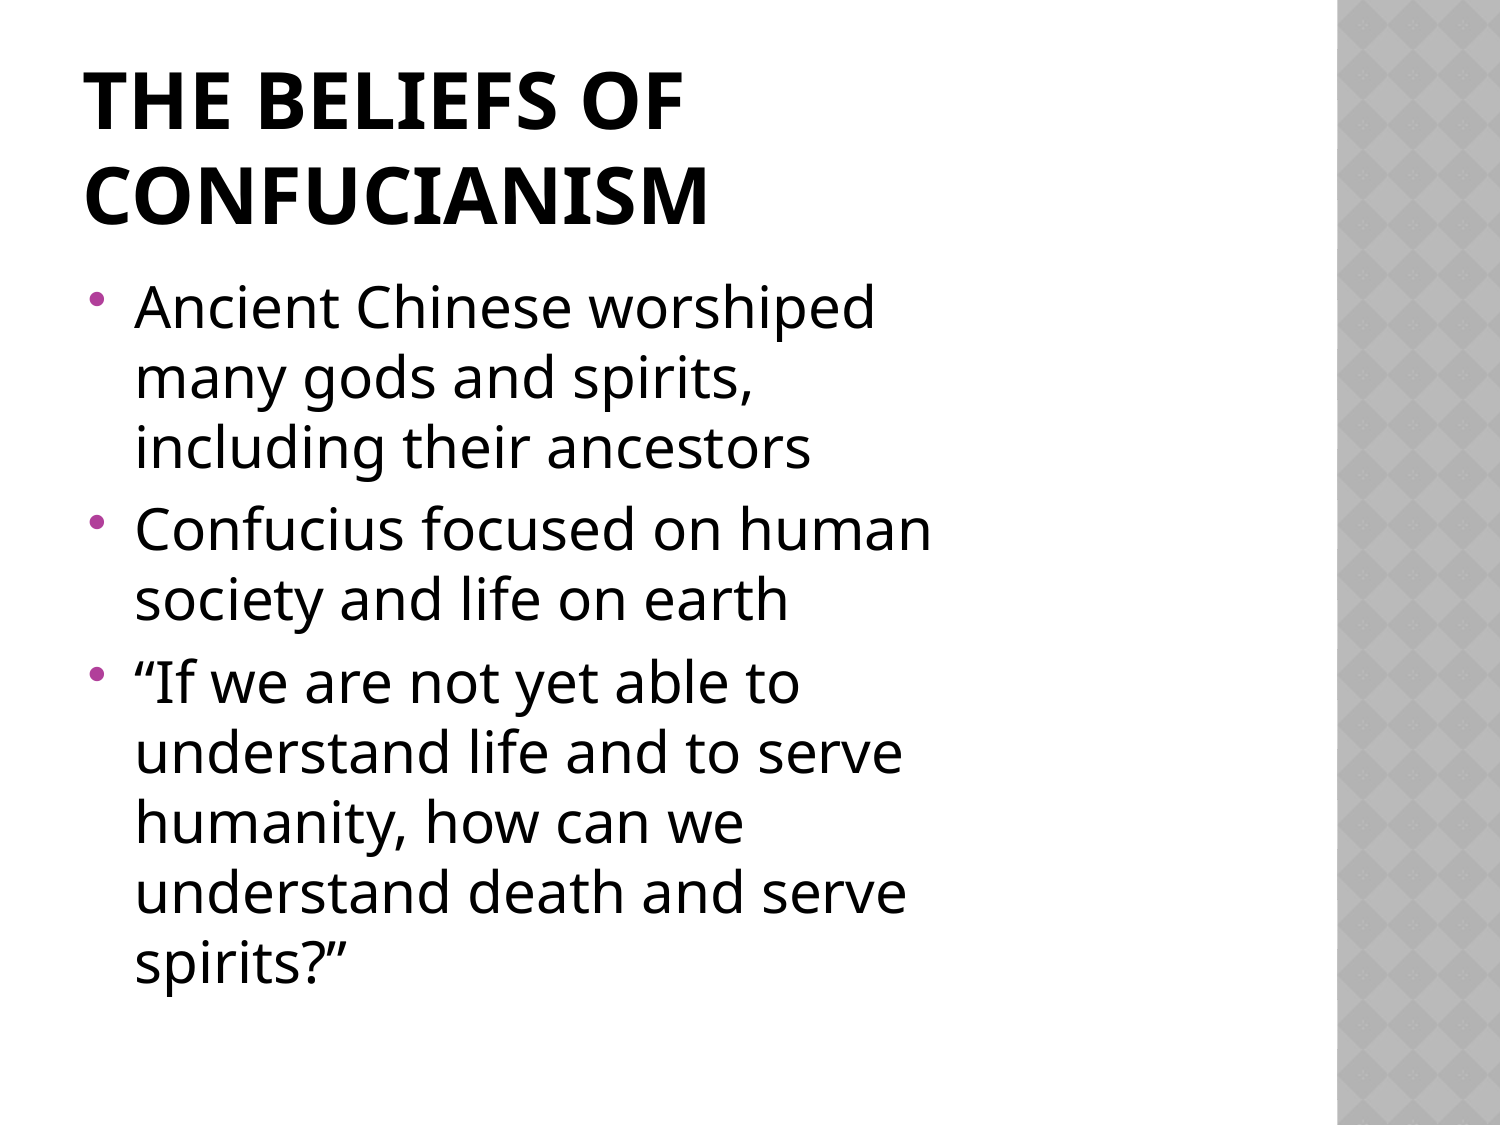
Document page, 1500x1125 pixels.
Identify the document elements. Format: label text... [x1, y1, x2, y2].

title The Beliefs of Confucianism [75, 52, 1263, 240]
list Ancient Chinese worshiped many gods and spirits, including their ancestors Confucius focused on human society and life on earth “If we are not yet able to understand life and to serve humanity, how can we understand death and serve spirits?” [75, 262, 975, 1005]
